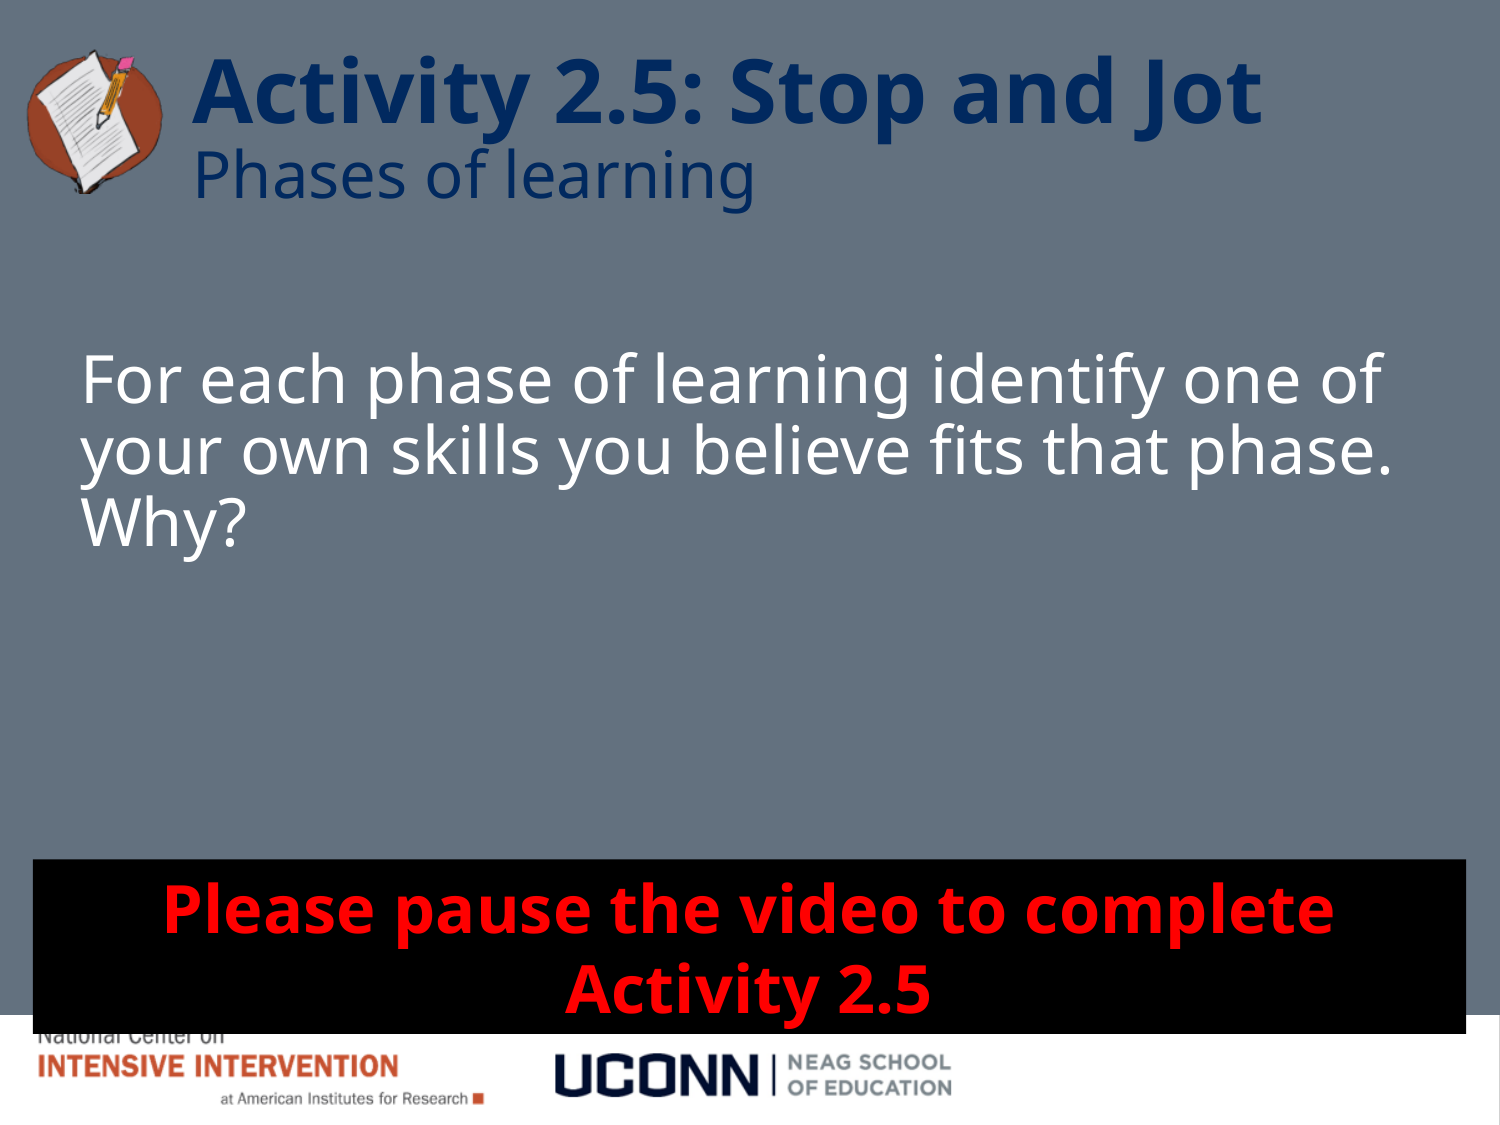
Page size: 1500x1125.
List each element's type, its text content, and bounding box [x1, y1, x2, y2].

title Activity 2.5: Stop and Jot Phases of learning [177, 38, 1483, 222]
text_box Please pause the video to complete Activity 2.5 [32, 859, 1467, 1034]
picture [0, 1015, 1500, 1125]
picture [18, 46, 173, 194]
list For each phase of learning identify one of your own skills you believe fits that phase. Why? [64, 338, 1448, 859]
